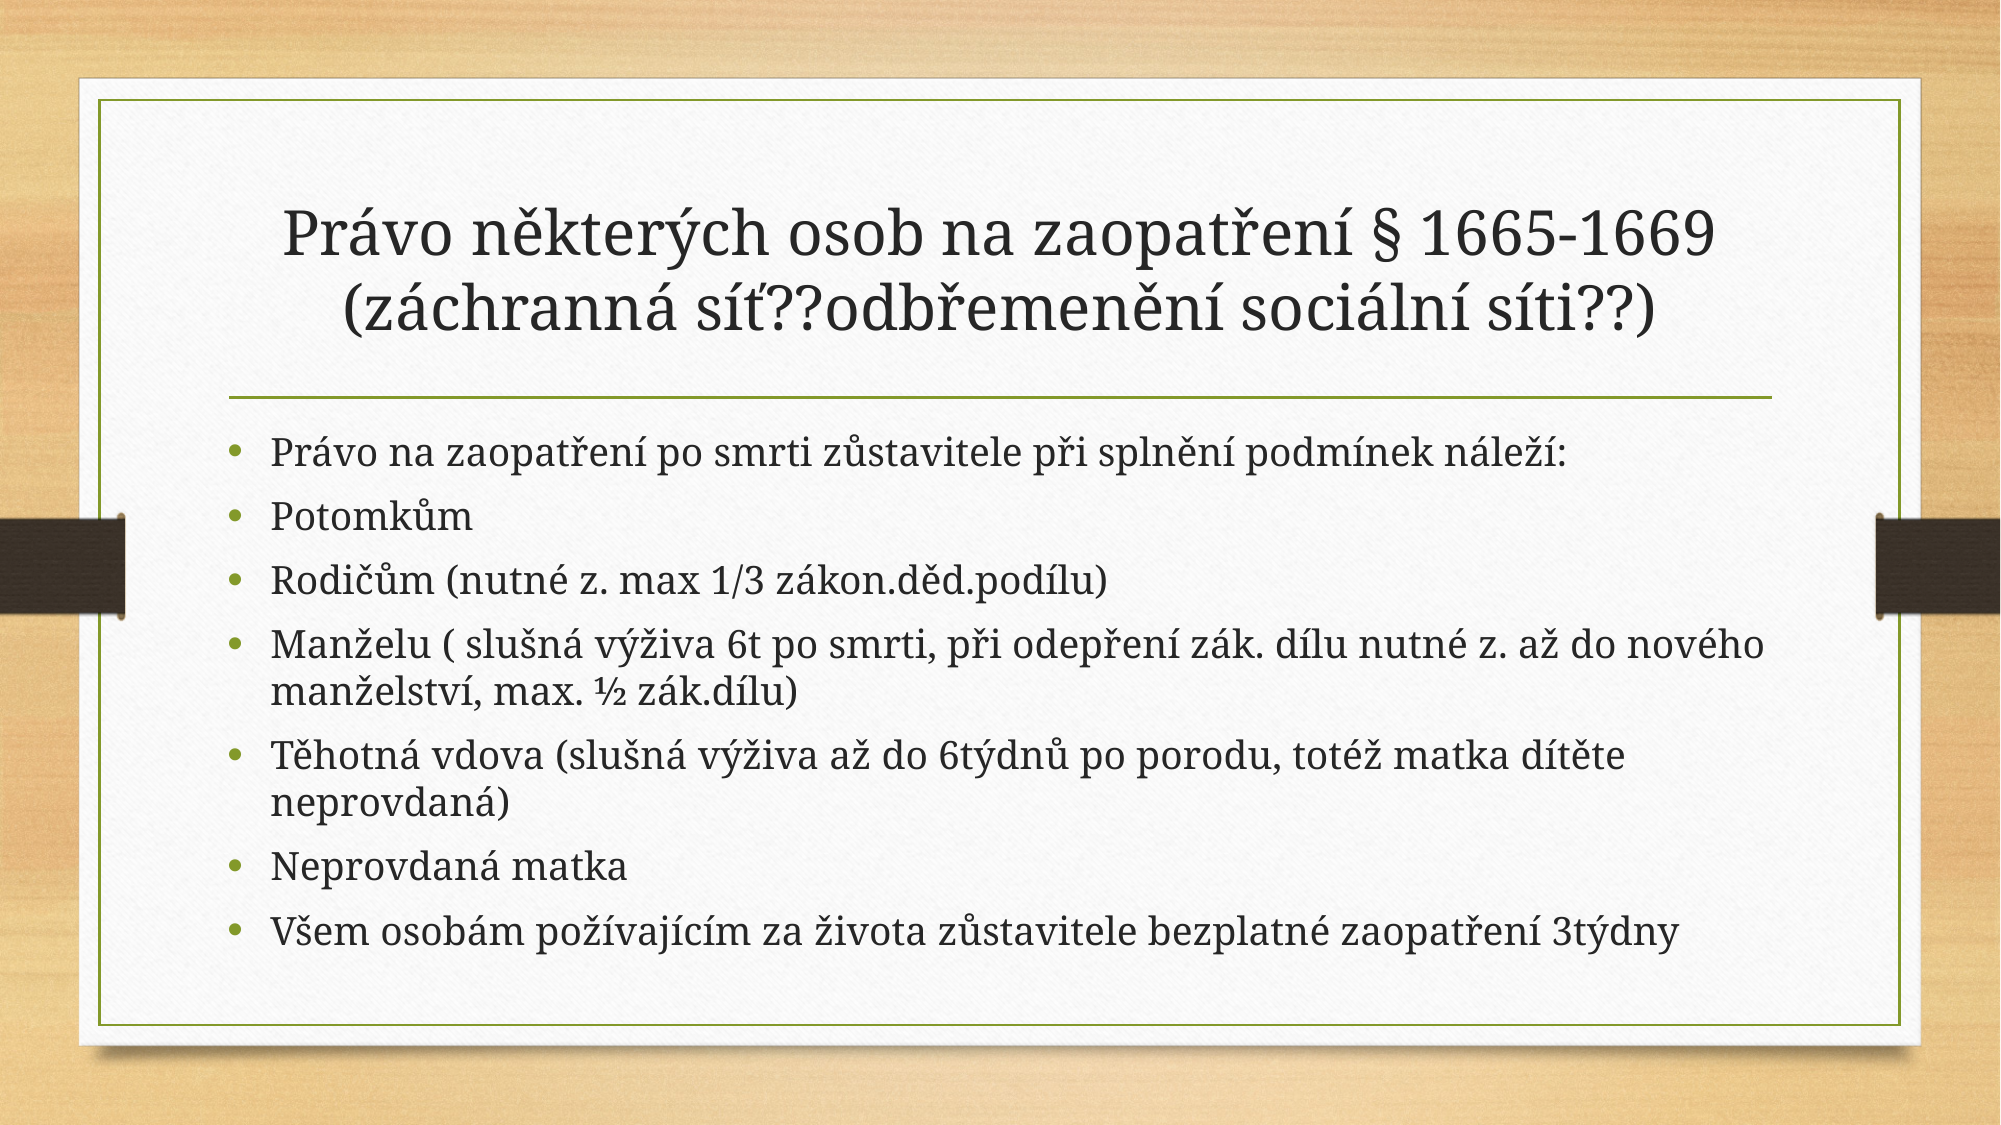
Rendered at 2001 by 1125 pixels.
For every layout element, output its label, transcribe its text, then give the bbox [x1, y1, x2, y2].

title Právo některých osob na zaopatření § 1665-1669 (záchranná síť??odbřemenění sociální síti??) [212, 161, 1788, 375]
list Právo na zaopatření po smrti zůstavitele při splnění podmínek náleží: Potomkům Rodičům (nutné z. max 1/3 zákon.děd.podílu) Manželu ( slušná výživa 6t po smrti, při odepření zák. dílu nutné z. až do nového manželství, max. ½ zák.dílu) Těhotná vdova (slušná výživa až do 6týdnů po porodu, totéž matka dítěte neprovdaná) Neprovdaná matka Všem osobám požívajícím za života zůstavitele bezplatné zaopatření 3týdny [212, 419, 1788, 964]
picture [0, 0, 2001, 1125]
